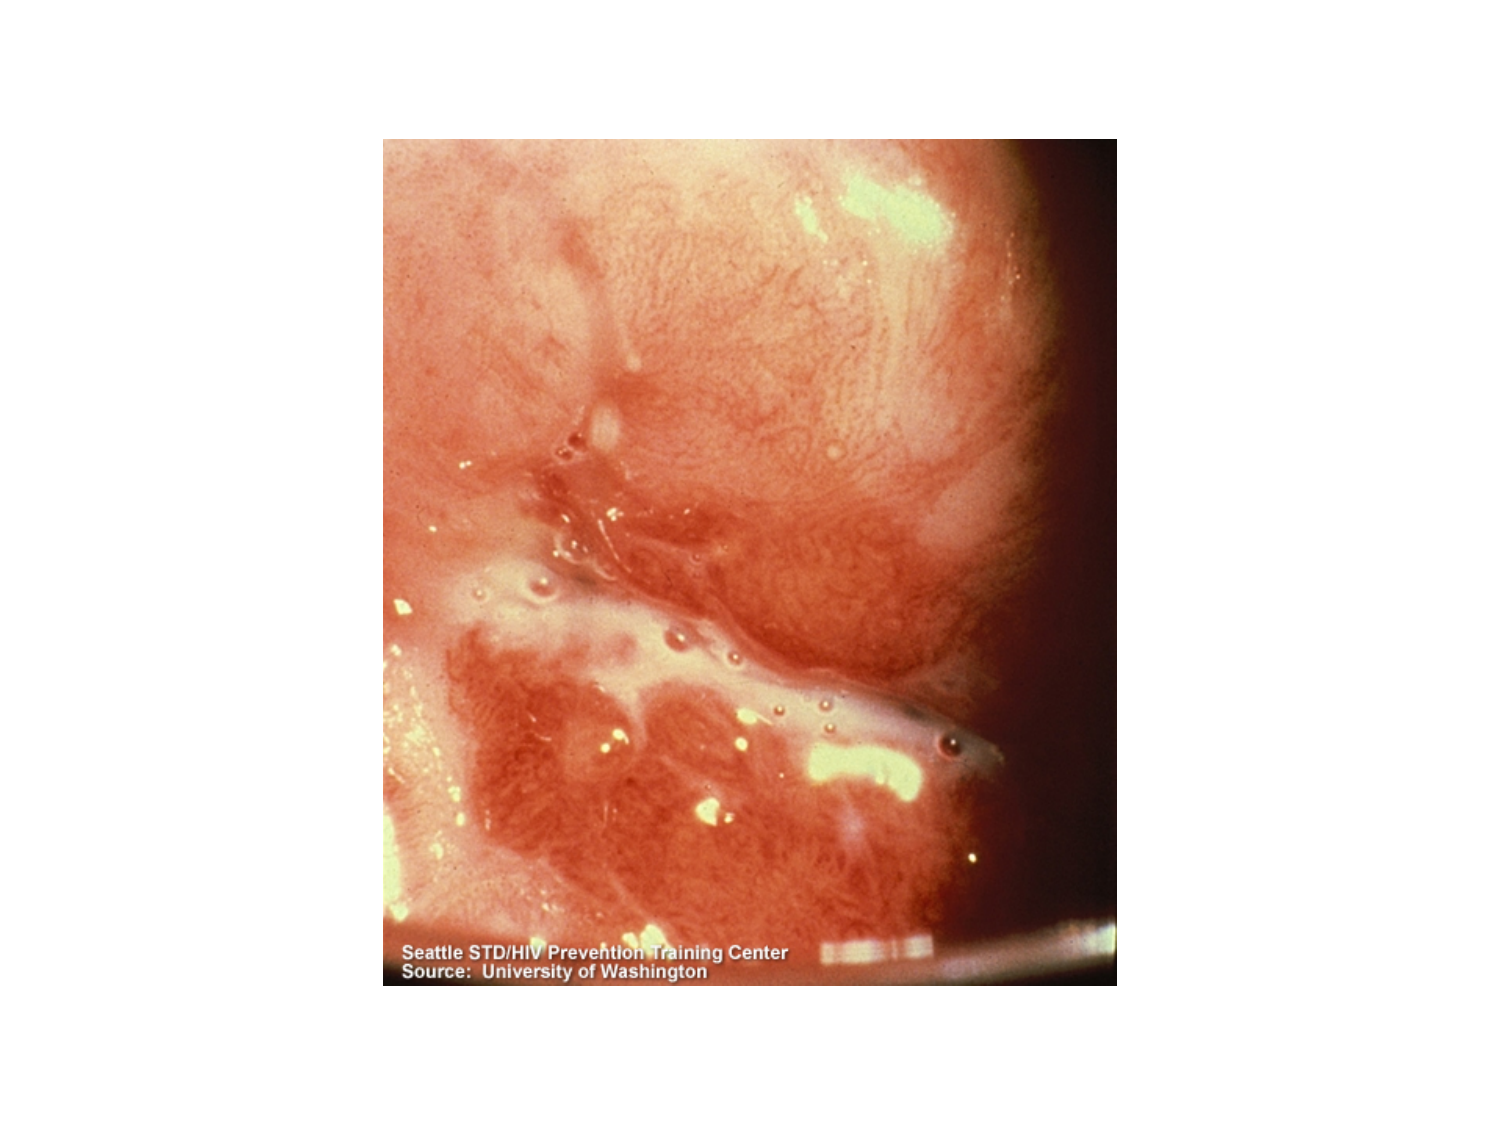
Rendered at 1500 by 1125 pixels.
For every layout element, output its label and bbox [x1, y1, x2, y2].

picture [383, 139, 1117, 986]
